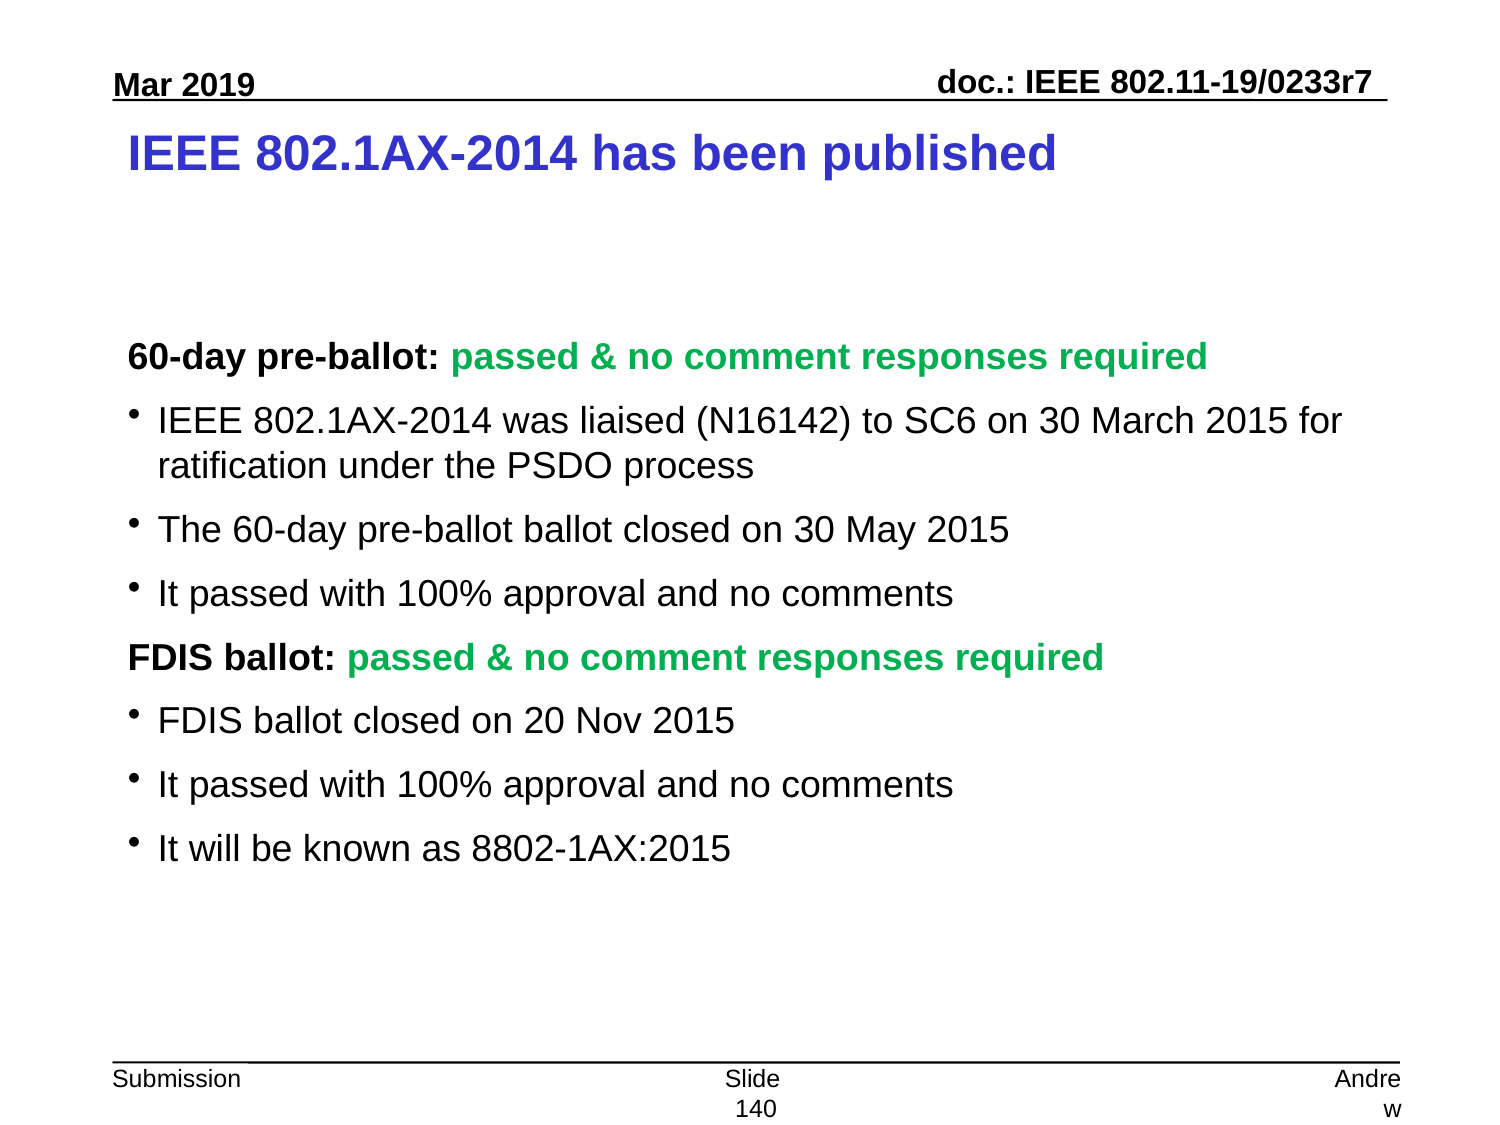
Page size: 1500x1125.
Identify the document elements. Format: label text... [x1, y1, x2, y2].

slide_number Slide 140 [709, 1061, 803, 1093]
list 60-day pre-ballot: passed & no comment responses required IEEE 802.1AX-2014 was liaised (N16142) to SC6 on 30 March 2015 for ratification under the PSDO process The 60-day pre-ballot ballot closed on 30 May 2015 It passed with 100% approval and no comments FDIS ballot: passed & no comment responses required FDIS ballot closed on 20 Nov 2015 It passed with 100% approval and no comments It will be known as 8802-1AX:2015 [112, 324, 1388, 1000]
title IEEE 802.1AX-2014 has been published [112, 112, 1388, 288]
footer Andrew Myles, Cisco [1320, 1061, 1402, 1093]
